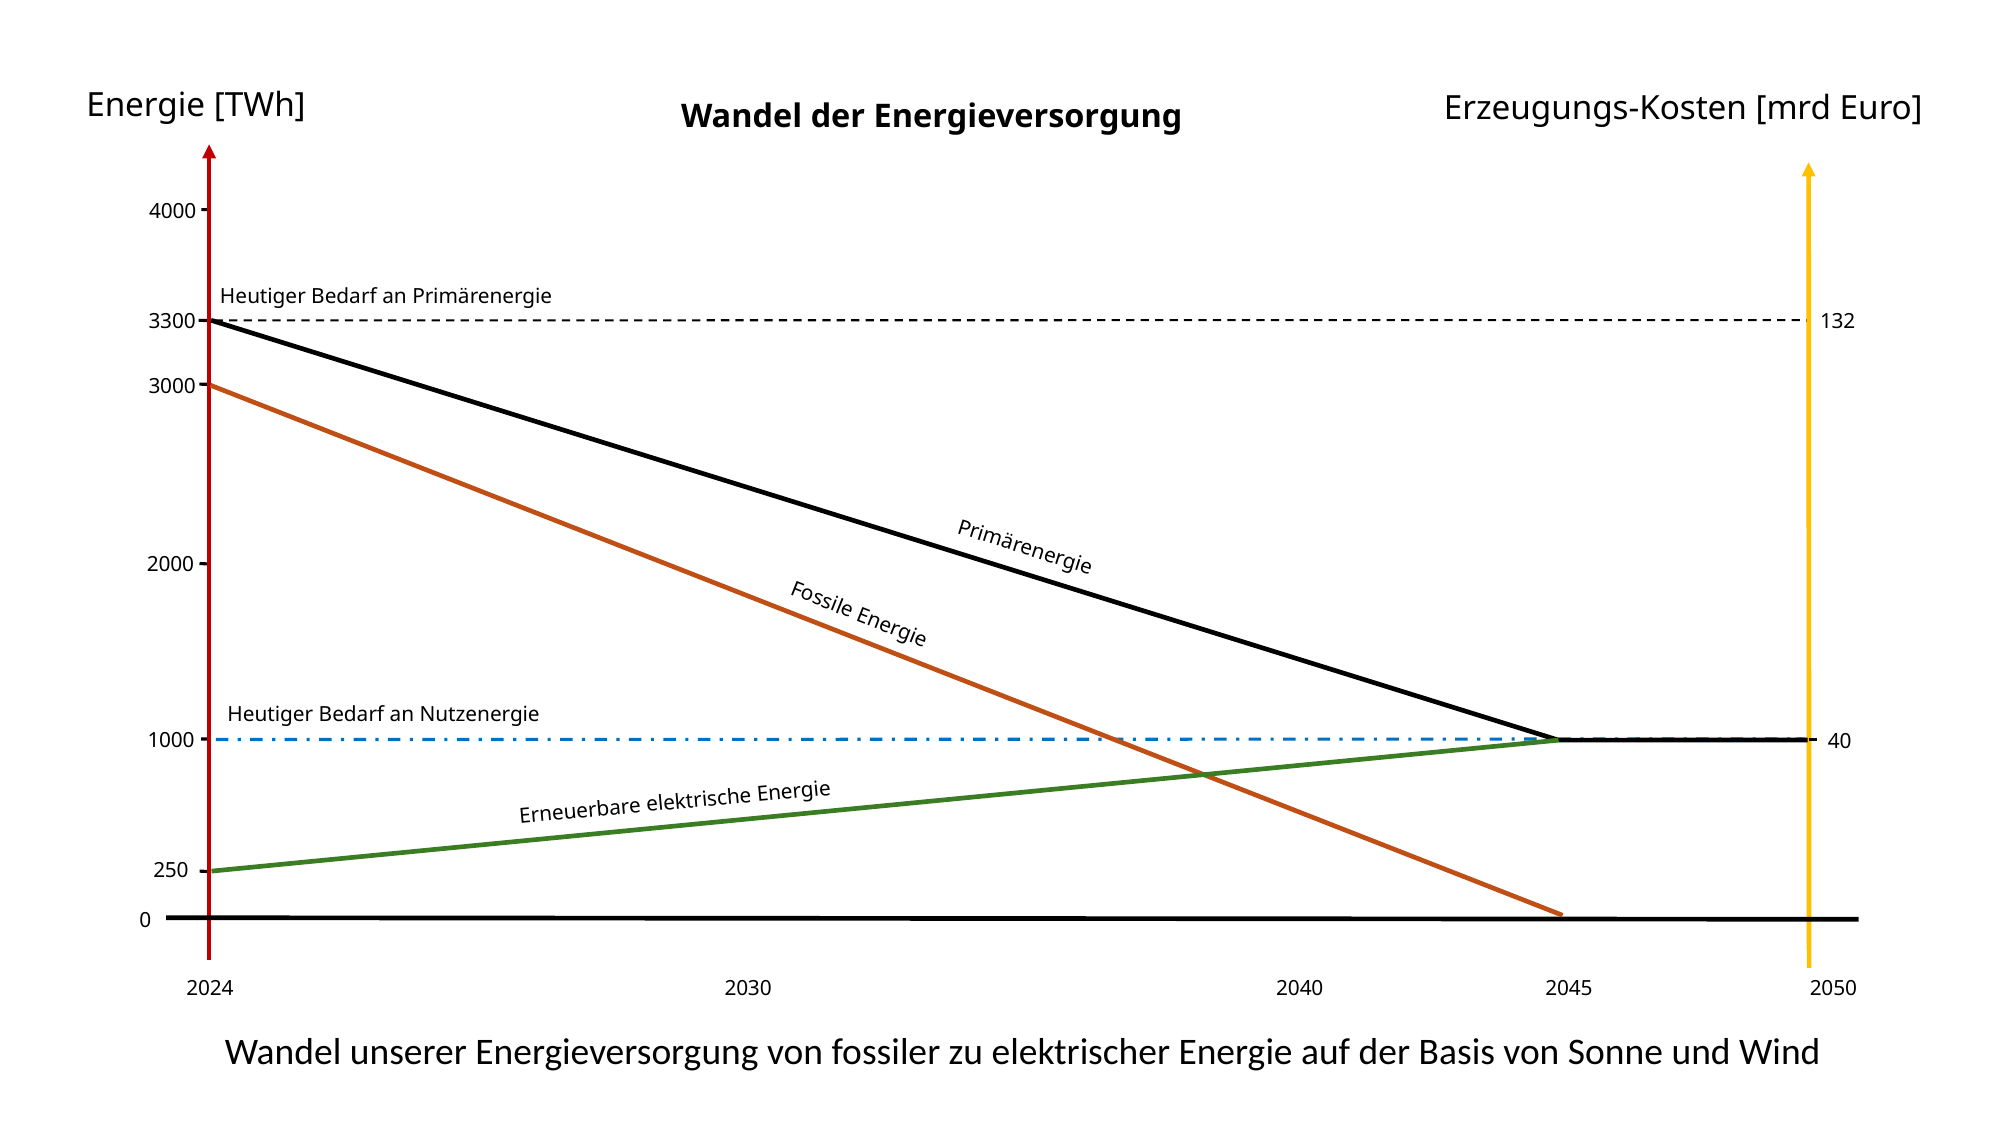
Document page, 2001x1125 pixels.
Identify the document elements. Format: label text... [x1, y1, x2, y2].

text_box Wandel unserer Energieversorgung von fossiler zu elektrischer Energie auf der Basis von Sonne und Wind [210, 1019, 1847, 1125]
text_box 2030 [709, 967, 787, 1008]
text_box 2050 [1795, 967, 1872, 1008]
text_box 2000 [132, 543, 208, 584]
text_box 2040 [1261, 967, 1338, 1008]
text_box 40 [1810, 720, 1867, 760]
text_box 1000 [132, 719, 208, 760]
text_box 2024 [171, 967, 249, 1008]
text_box 3300 [133, 300, 208, 340]
title Wandel der Energieversorgung [666, 77, 1229, 158]
text_box 4000 [134, 190, 208, 231]
text_box 250 [127, 849, 204, 890]
text_box 3000 [133, 365, 208, 406]
text_box Heutiger Bedarf an Primärenergie [210, 274, 567, 315]
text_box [211, 739, 1560, 872]
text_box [210, 319, 1559, 741]
text_box 0 [124, 899, 166, 939]
text_box 2045 [1530, 967, 1608, 1008]
text_box Energie [TWh] [71, 76, 321, 131]
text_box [208, 384, 1564, 916]
text_box 132 [1810, 300, 1871, 340]
text_box Erzeugungs-Kosten [mrd Euro] [1428, 79, 1939, 134]
